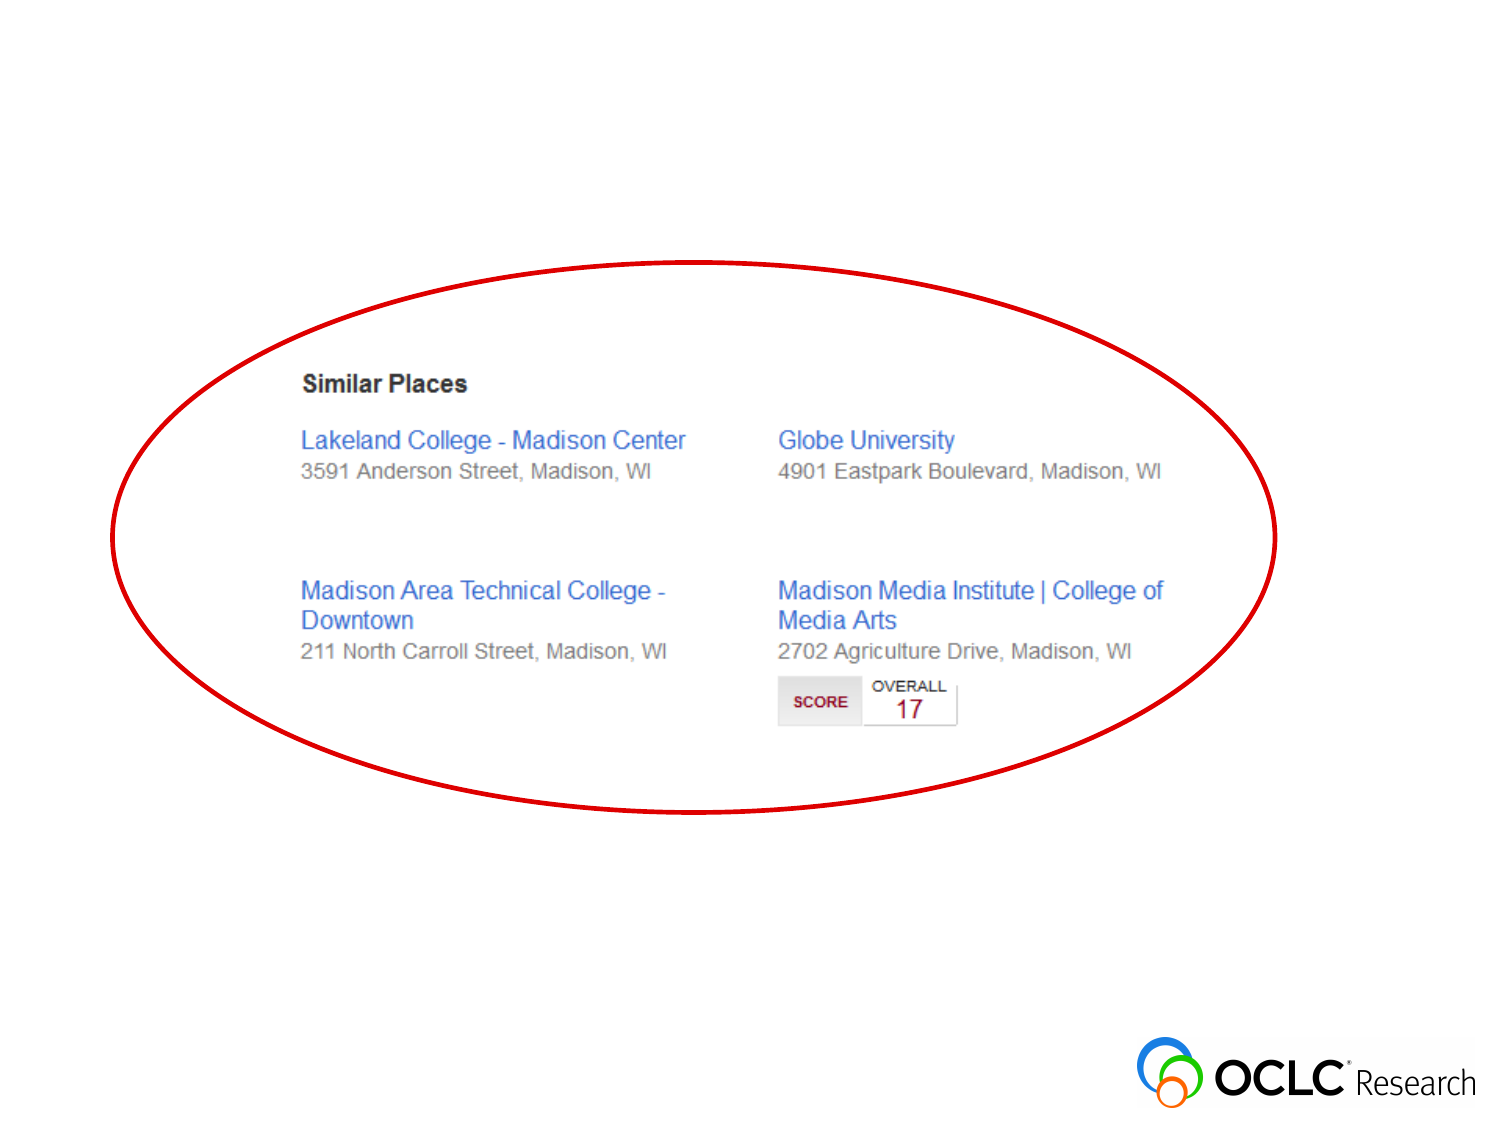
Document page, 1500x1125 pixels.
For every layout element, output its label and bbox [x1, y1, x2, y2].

picture [1137, 1037, 1475, 1108]
text_box [110, 344, 274, 731]
text_box [1224, 421, 1278, 654]
text_box [500, 799, 887, 815]
text_box [297, 260, 1091, 334]
picture [279, 335, 1221, 790]
